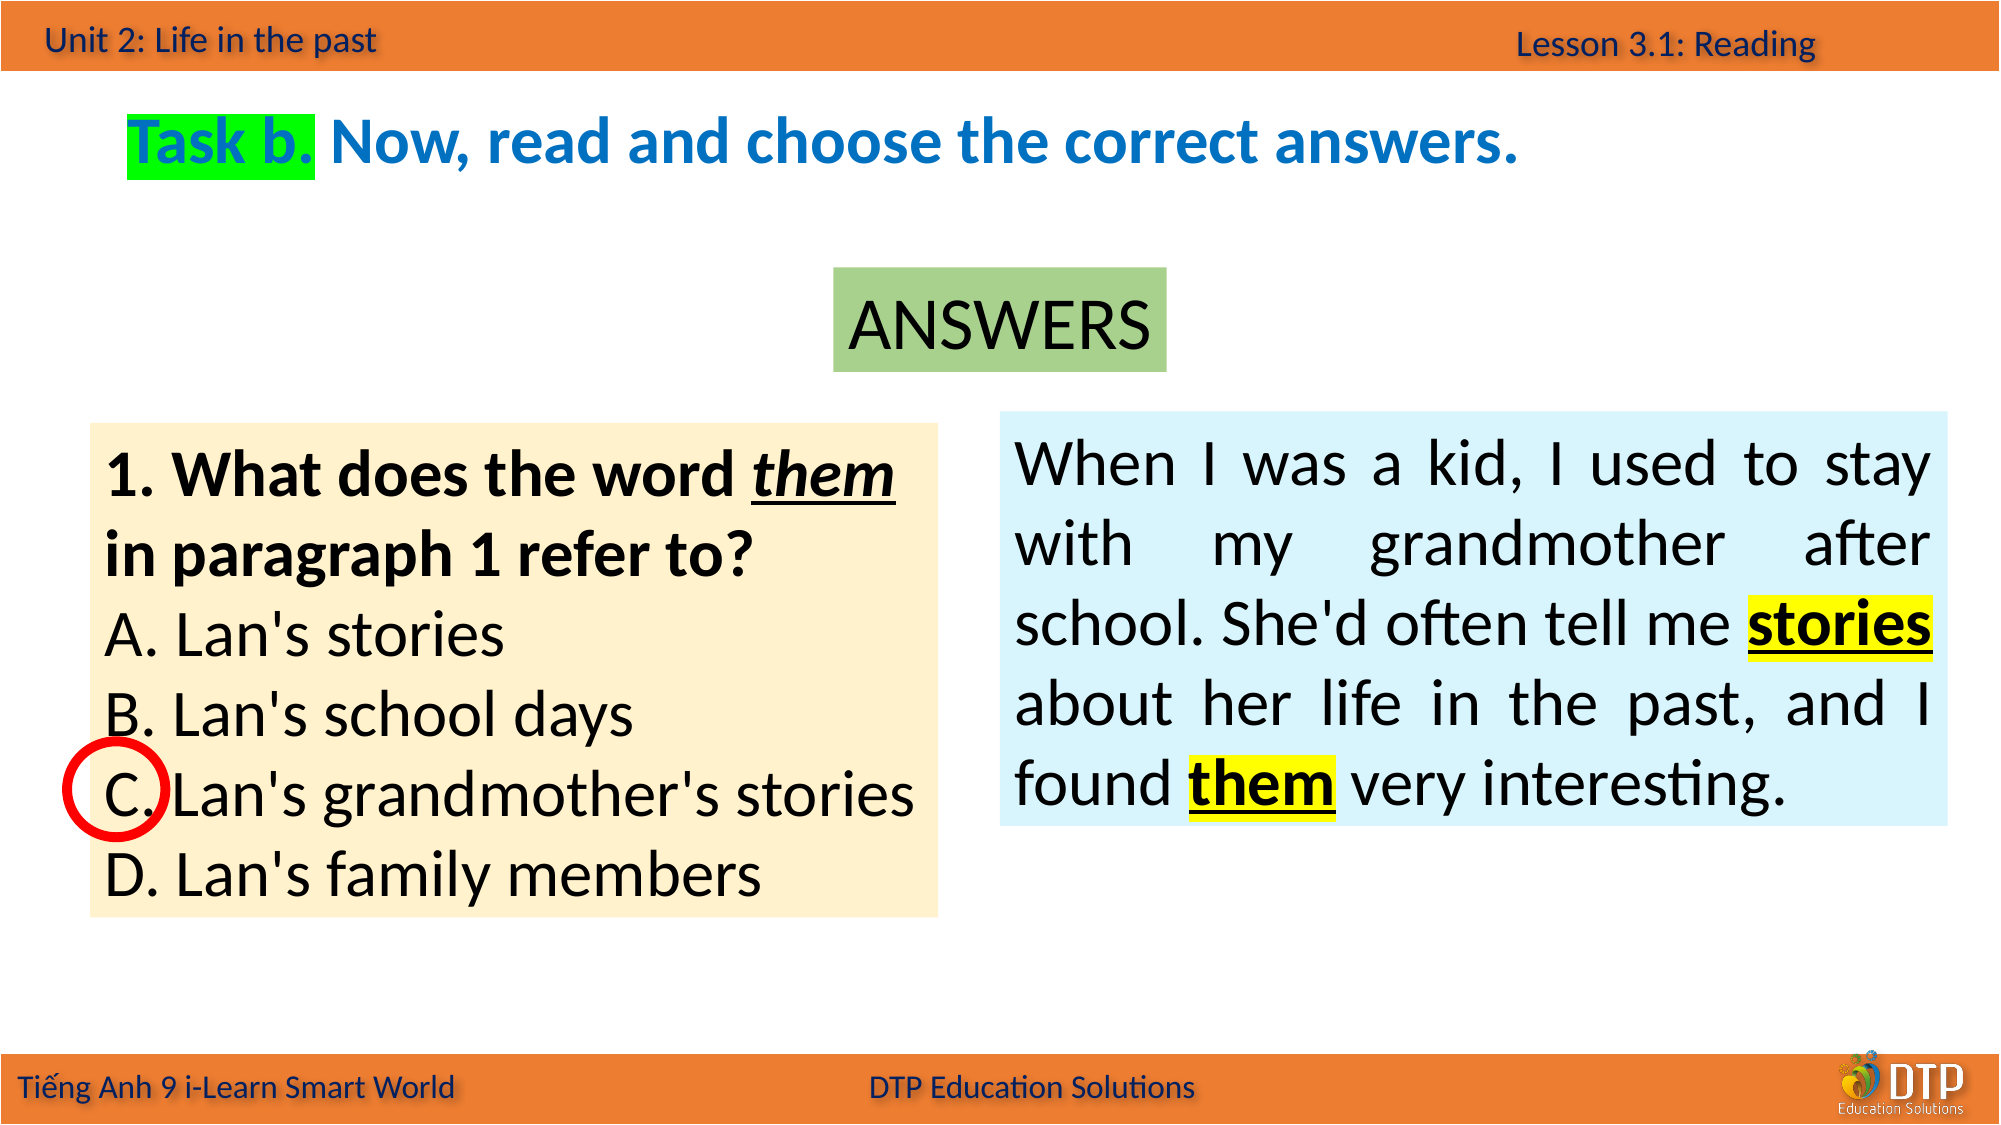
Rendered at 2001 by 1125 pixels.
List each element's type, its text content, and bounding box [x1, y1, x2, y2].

picture [1839, 1050, 1963, 1114]
text_box Task b. Now, read and choose the correct answers. [112, 89, 1949, 185]
text_box 1. What does the word them in paragraph 1 refer to? A. Lan's stories B. Lan's school days C. Lan's grandmother's stories D. Lan's family members [90, 422, 939, 918]
text_box When I was a kid, I used to stay with my grandmother after school. She'd often tell me stories about her life in the past, and I found them very interesting. [999, 411, 1948, 826]
text_box [66, 740, 167, 839]
text_box ANSWERS [833, 267, 1167, 372]
